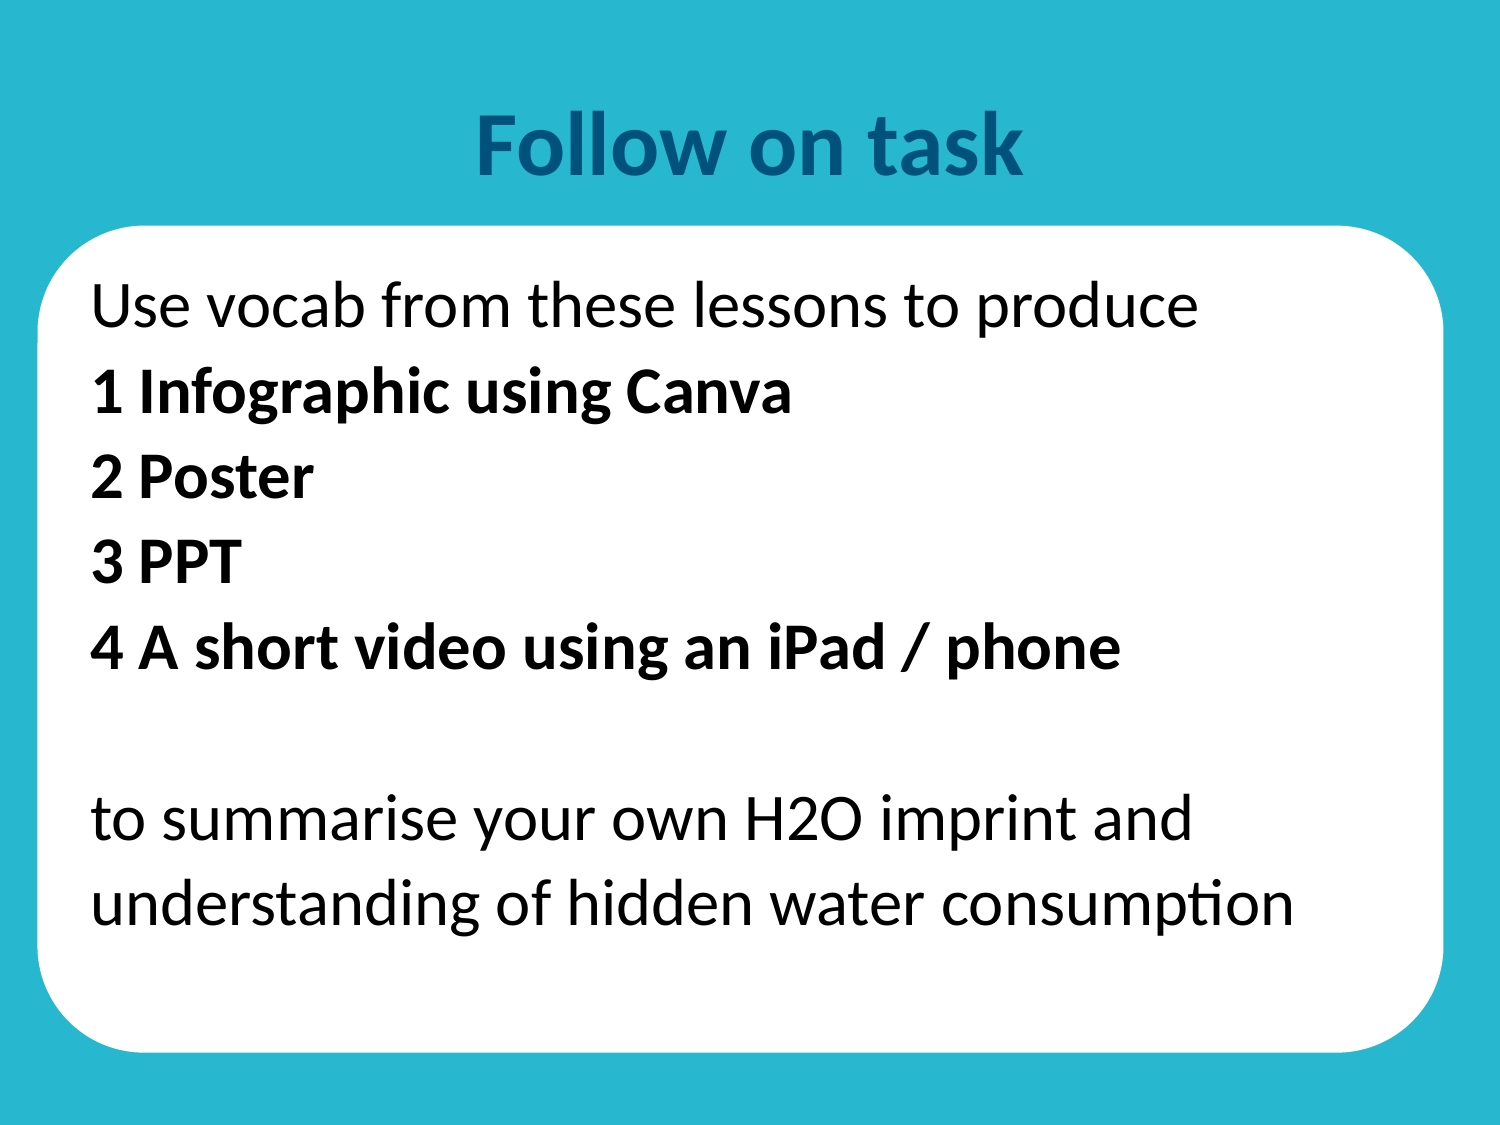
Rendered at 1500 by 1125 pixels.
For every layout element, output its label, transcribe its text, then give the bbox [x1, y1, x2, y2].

list Use vocab from these lessons to produce 1 Infographic using Canva 2 Poster 3 PPT 4 A short video using an iPad / phone to summarise your own H2O imprint and understanding of hidden water consumption [75, 262, 1425, 1005]
title Follow on task [75, 45, 1425, 233]
text_box [38, 233, 1443, 1052]
